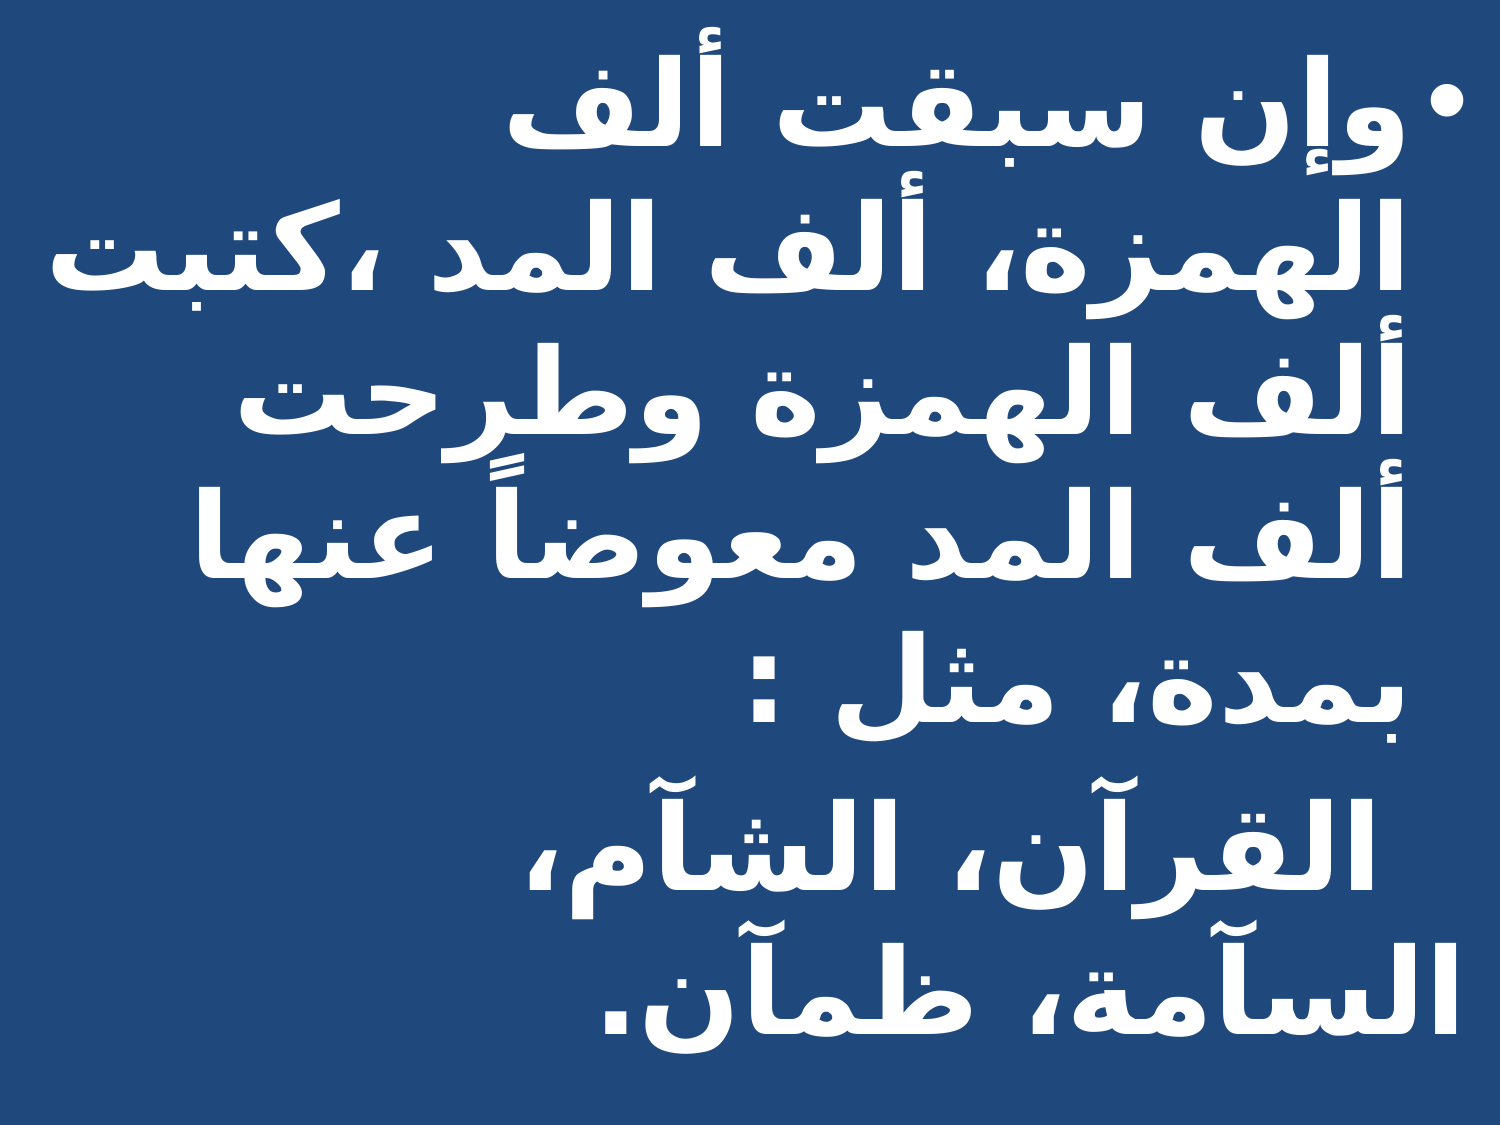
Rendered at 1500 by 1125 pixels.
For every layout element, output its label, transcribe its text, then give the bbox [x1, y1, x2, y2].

list وإن سبقت ألف الهمزة، ألف المد ،كتبت ألف الهمزة وطرحت ألف المد معوضاً عنها بمدة، مثل : القرآن، الشآم، السآمة، ظمآن. [17, 19, 1483, 1106]
